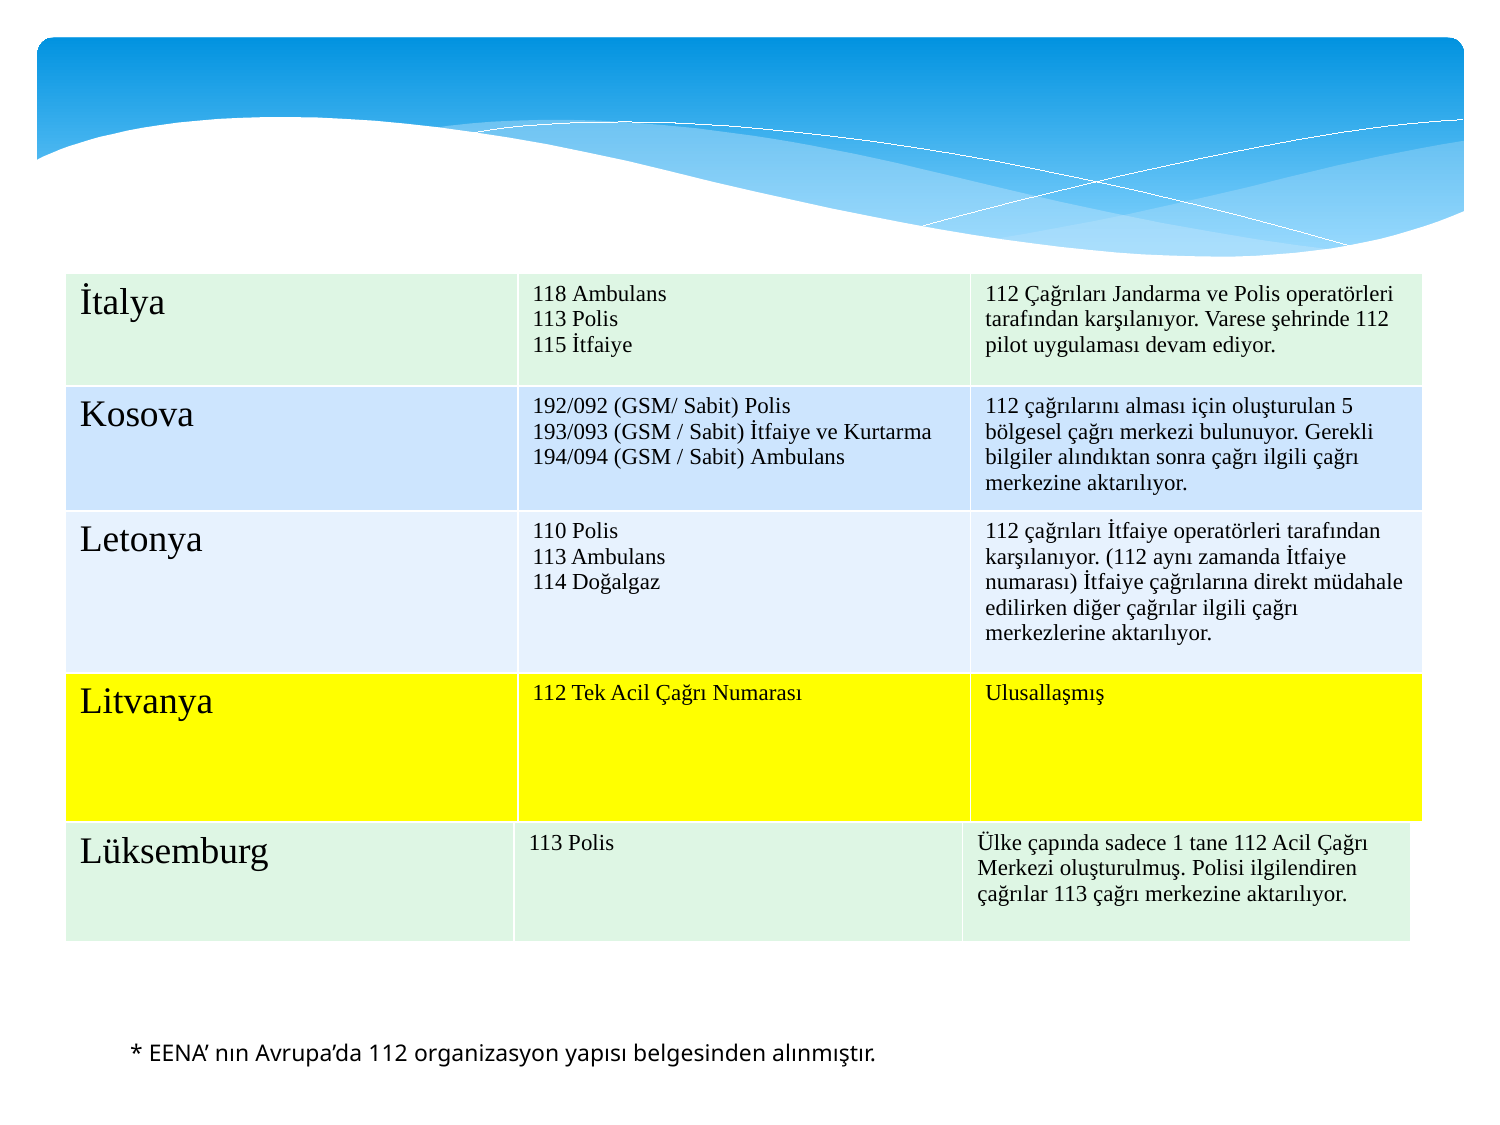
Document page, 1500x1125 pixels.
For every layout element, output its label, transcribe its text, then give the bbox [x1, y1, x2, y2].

table_header 118 Ambulans 113 Polis 115 İtfaiye [519, 274, 970, 385]
table_cell Litvanya [66, 674, 517, 821]
table_cell Letonya [66, 512, 517, 672]
table_header İtalya [66, 274, 517, 385]
table_header Ülke çapında sadece 1 tane 112 Acil Çağrı Merkezi oluşturulmuş. Polisi ilgilendiren çağrılar 113 çağrı merkezine aktarılıyor. [963, 823, 1410, 941]
table_cell Kosova [66, 387, 517, 510]
table_cell 192/092 (GSM/ Sabit) Polis 193/093 (GSM / Sabit) İtfaiye ve Kurtarma 194/094 (GSM / Sabit) Ambulans [519, 387, 970, 510]
table_cell 112 Tek Acil Çağrı Numarası [519, 674, 970, 821]
text_box * EENA’ nın Avrupa’da 112 organizasyon yapısı belgesinden alınmıştır. [115, 1031, 892, 1074]
table_cell Ulusallaşmış [971, 674, 1422, 821]
table_cell 112 çağrıları İtfaiye operatörleri tarafından karşılanıyor. (112 aynı zamanda İtfaiye numarası) İtfaiye çağrılarına direkt müdahale edilirken diğer çağrılar ilgili çağrı merkezlerine aktarılıyor. [971, 512, 1422, 672]
table_header 113 Polis [515, 823, 962, 941]
table_header Lüksemburg [66, 823, 513, 941]
table_cell 110 Polis 113 Ambulans 114 Doğalgaz [519, 512, 970, 672]
table_cell 112 çağrılarını alması için oluşturulan 5 bölgesel çağrı merkezi bulunuyor. Gerekli bilgiler alındıktan sonra çağrı ilgili çağrı merkezine aktarılıyor. [971, 387, 1422, 510]
table_header 112 Çağrıları Jandarma ve Polis operatörleri tarafından karşılanıyor. Varese şehrinde 112 pilot uygulaması devam ediyor. [971, 274, 1422, 385]
